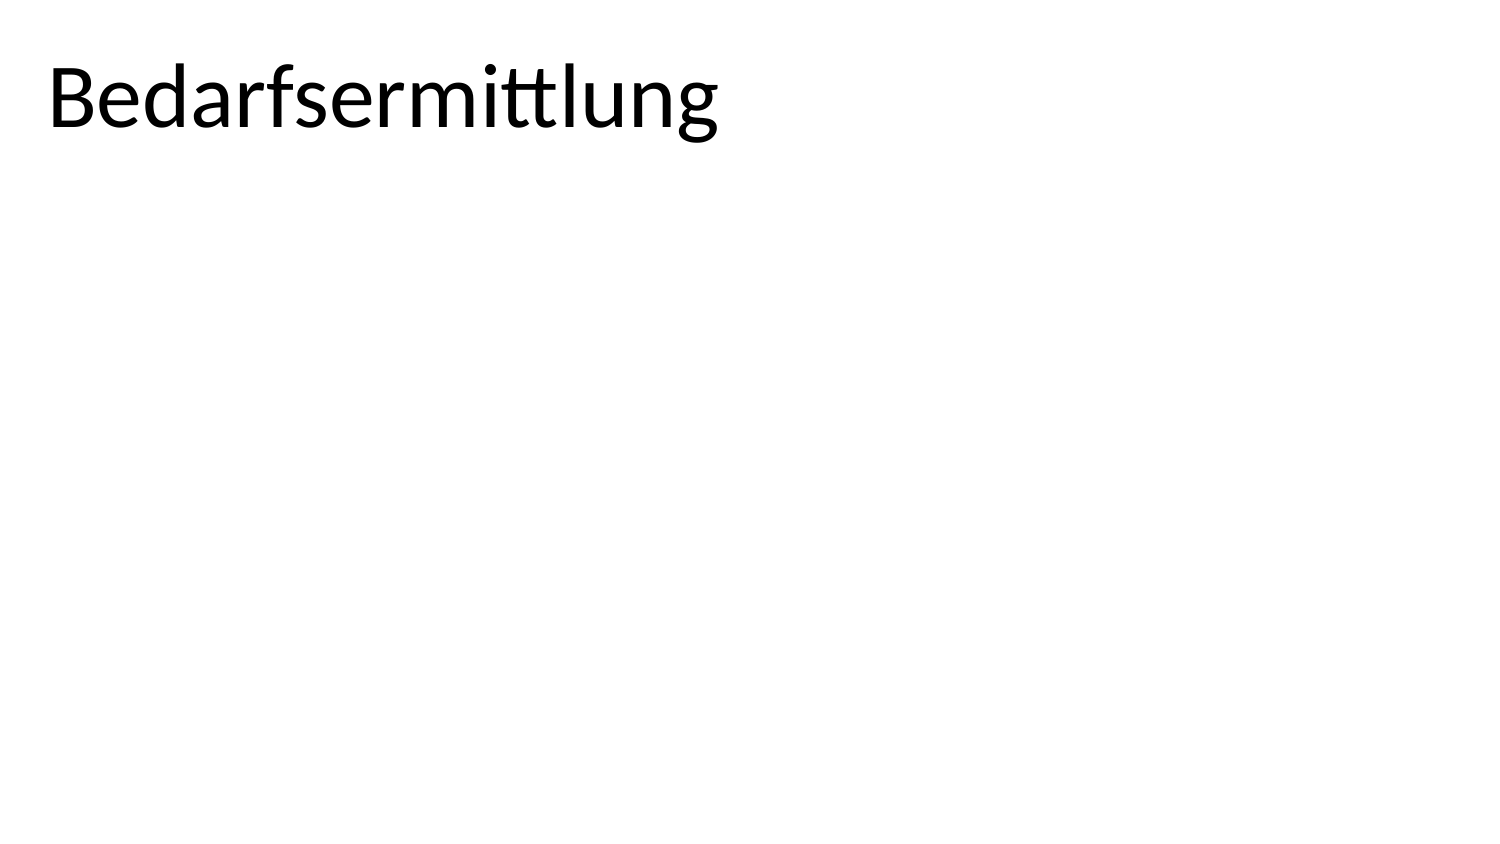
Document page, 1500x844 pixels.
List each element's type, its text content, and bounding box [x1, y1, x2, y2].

text_box Bedarfsermittlung [29, 29, 1388, 384]
